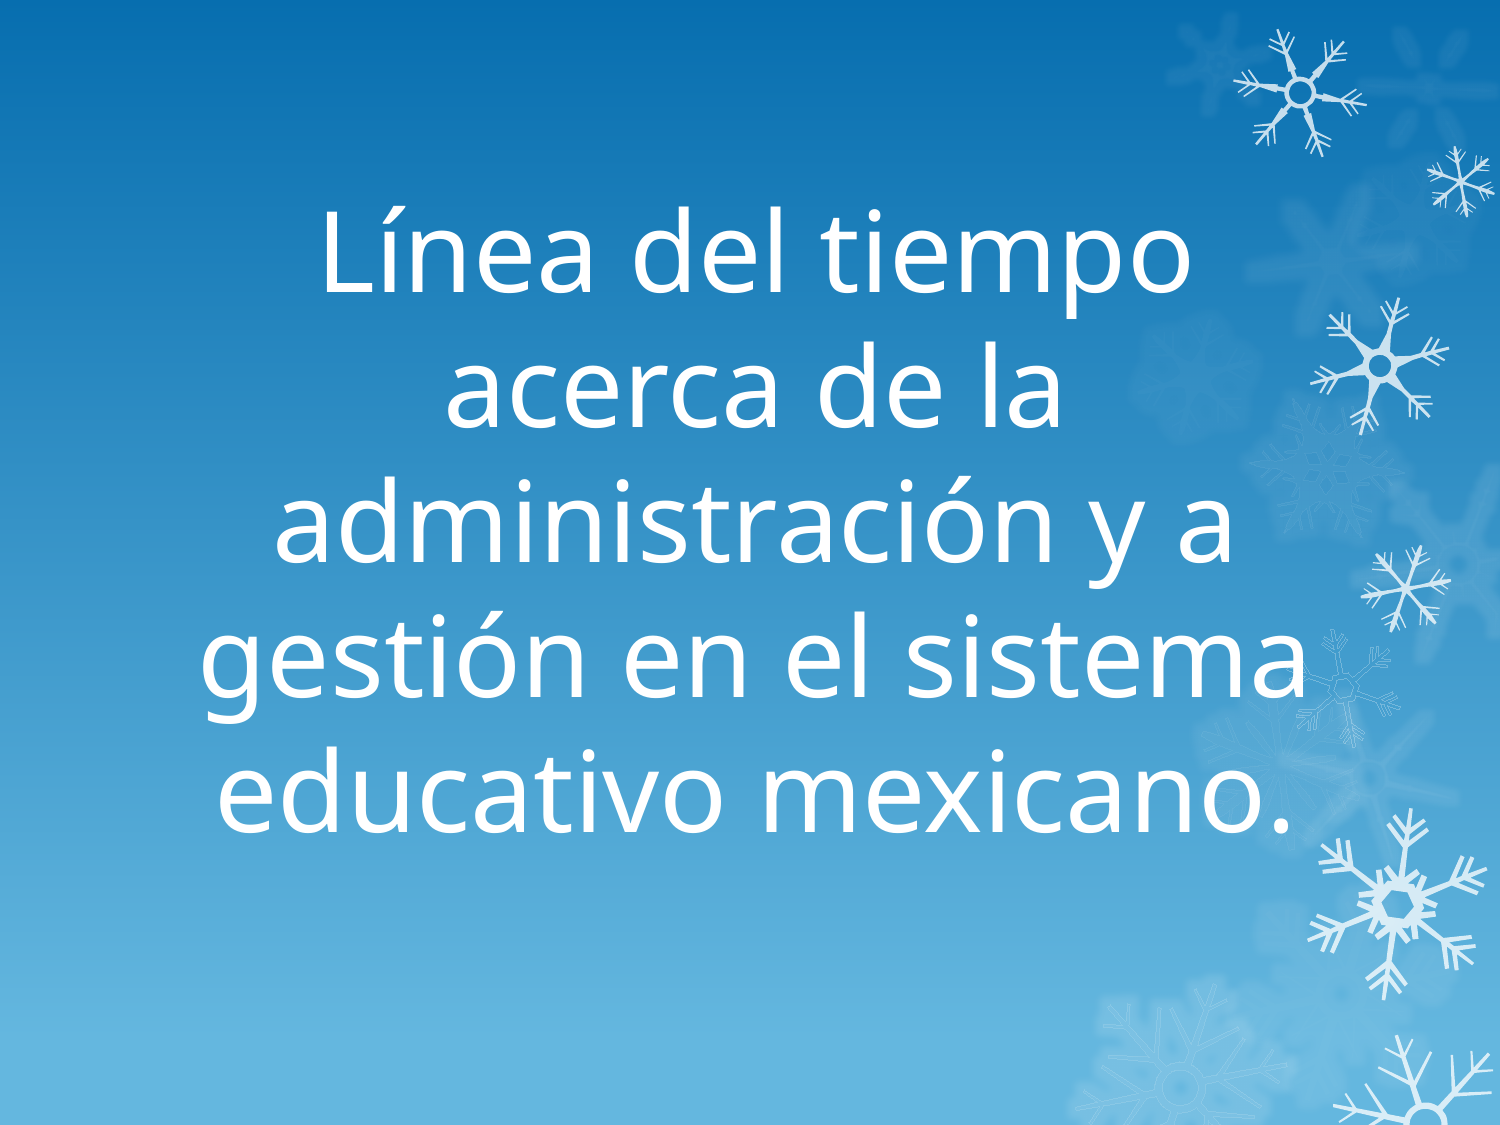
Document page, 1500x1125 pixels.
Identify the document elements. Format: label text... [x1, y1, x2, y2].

text_box Línea del tiempo acerca de la administración y a gestión en el sistema educativo mexicano. [182, 172, 1329, 998]
